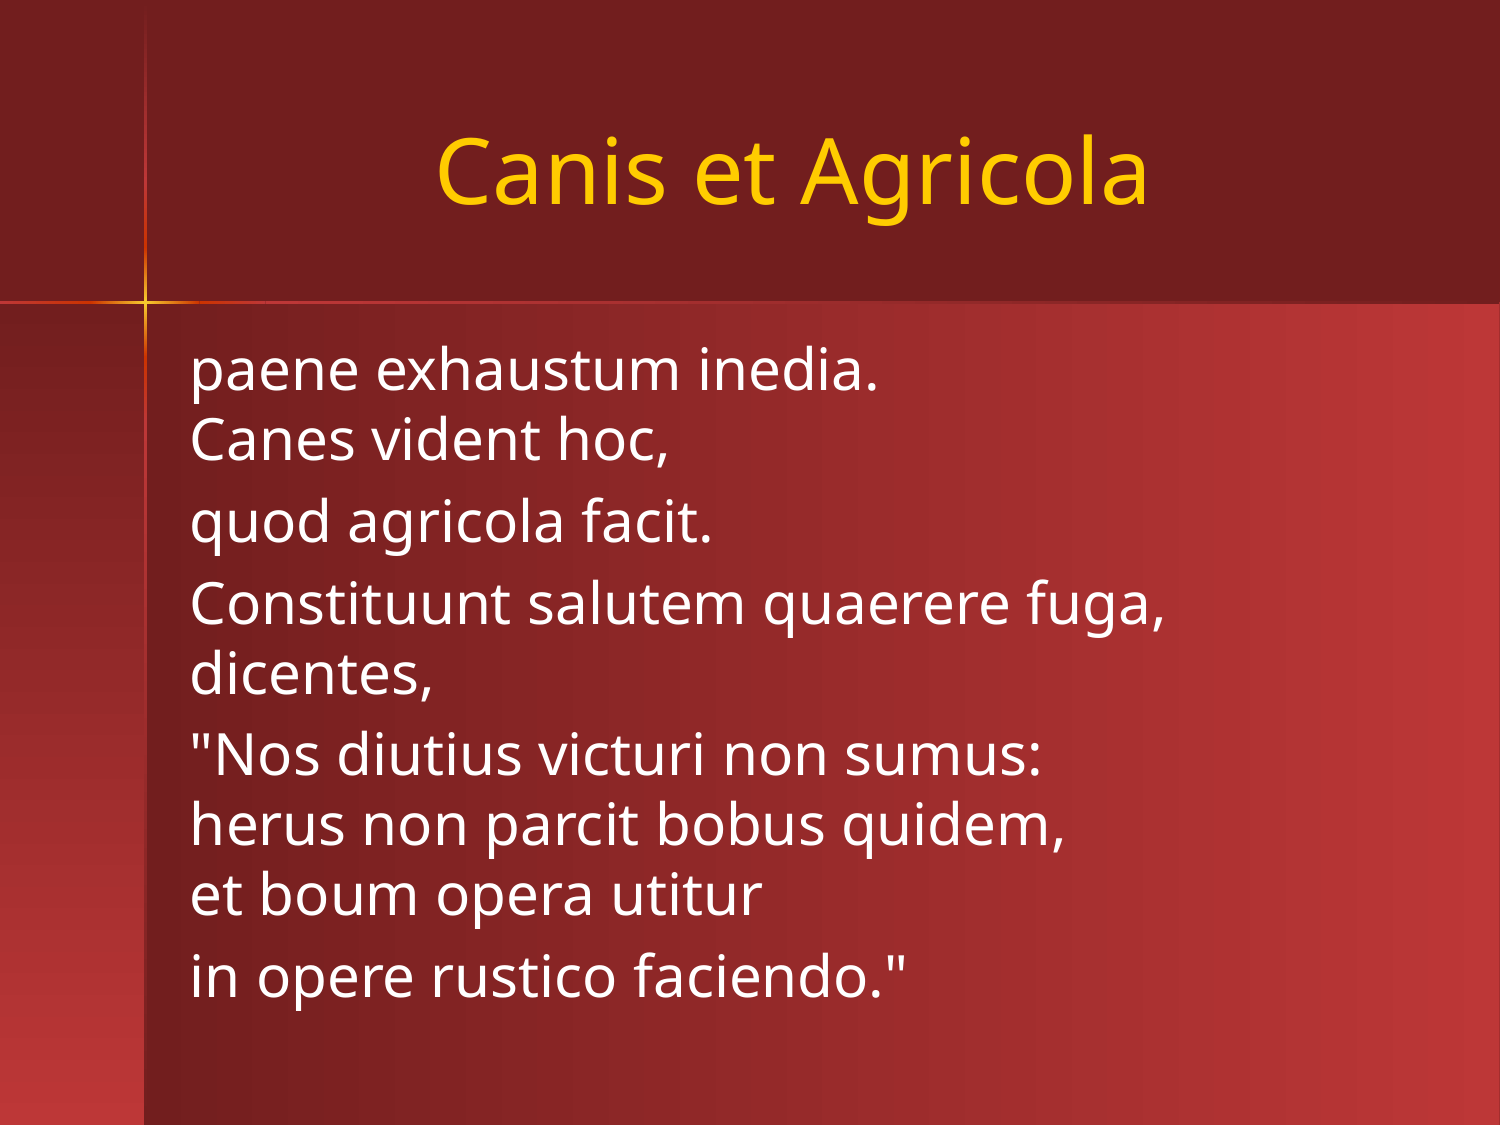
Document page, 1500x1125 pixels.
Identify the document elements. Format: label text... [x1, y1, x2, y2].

title Canis et Agricola [174, 49, 1413, 286]
list paene exhaustum inedia. Canes vident hoc, quod agricola facit. Constituunt salutem quaerere fuga, dicentes, "Nos diutius victuri non sumus: herus non parcit bobus quidem, et boum opera utitur in opere rustico faciendo." [174, 324, 1413, 1001]
